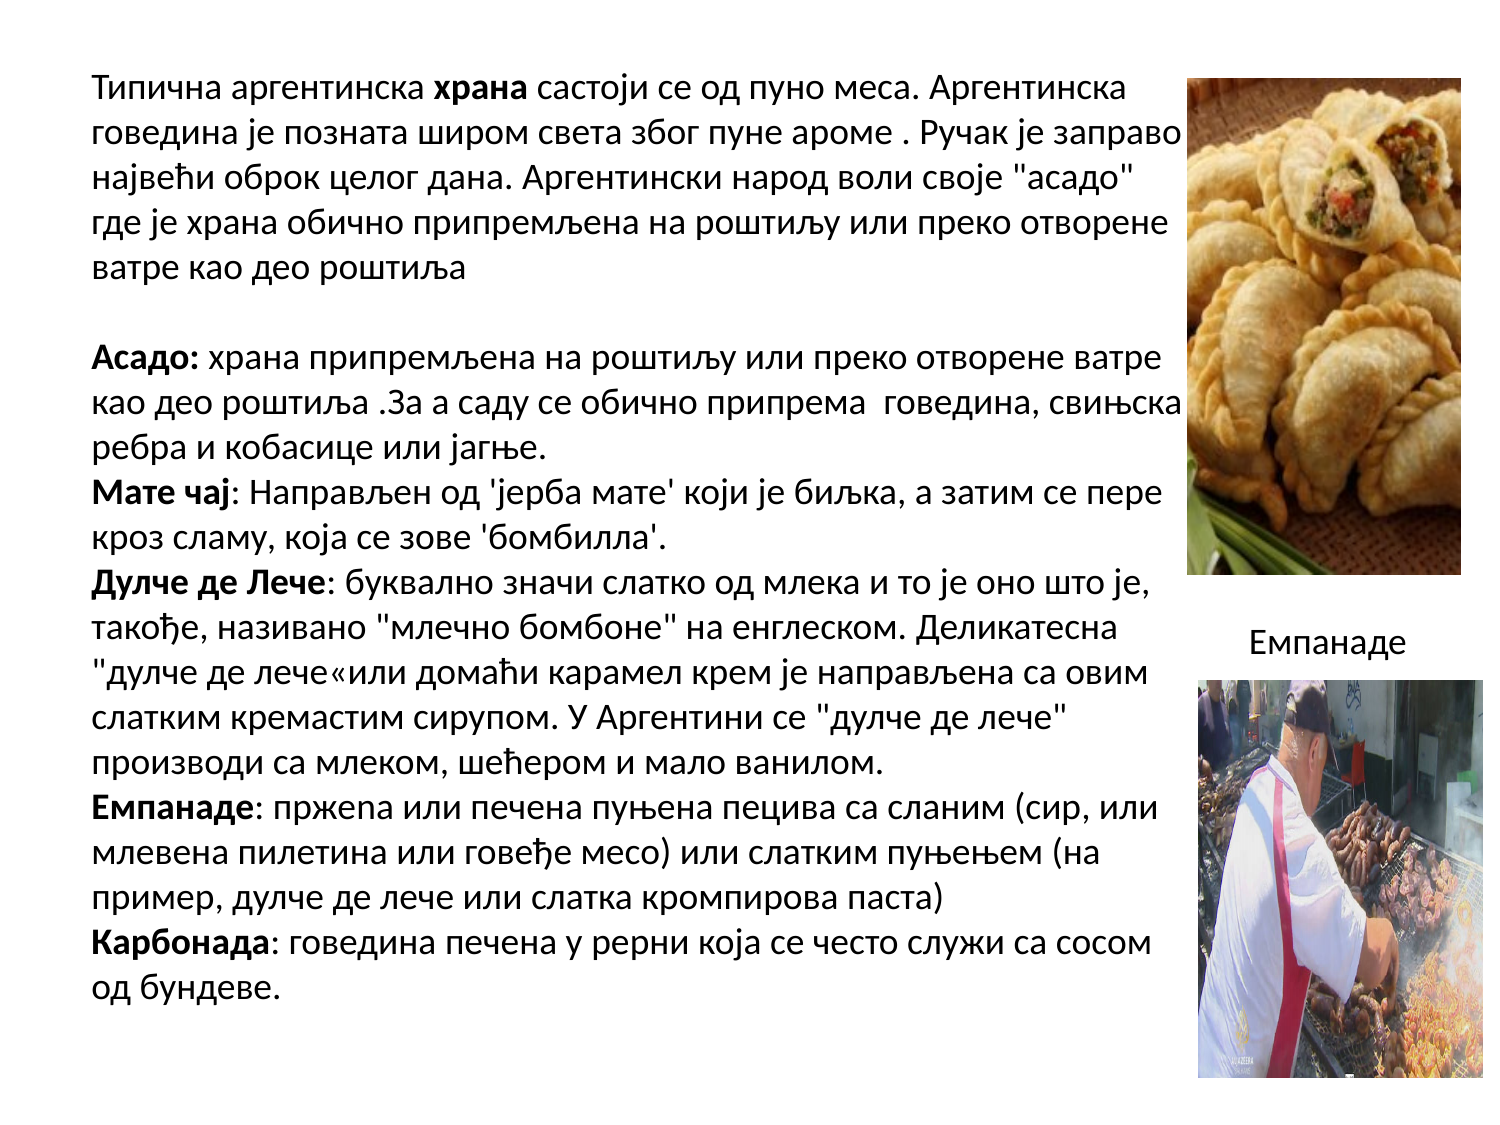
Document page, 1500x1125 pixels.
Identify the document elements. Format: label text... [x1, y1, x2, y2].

picture [1198, 680, 1483, 1078]
text_box Емпанаде [1234, 609, 1459, 670]
picture [1186, 77, 1461, 575]
text_box Типична аргентинска храна састоји се од пуно меса. Аргентинска говедина је позната широм света због пуне ароме . Ручак је заправо највећи оброк целог дана. Аргентински народ воли своје "асадо" где је храна обично припремљена на роштиљу или преко отворене ватре као део роштиља Асадо: храна припремљена на роштиљу или преко отворене ватре као део роштиља .За а саду се обично припрема говедина, свињска ребра и кобасице или јагње. Мате чај: Направљен од 'јерба мате' који је биљка, а затим се пере кроз сламу, која се зове 'бомбилла'. Дулче де Лече: буквално значи слатко од млека и то је оно што је, такође, називано "млечно бомбоне" на енглеском. Деликатесна "дулче де лече«или домаћи карамел крем је направљена са овим слатким кремастим сирупом. У Аргентини се "дулче де лече" производи са млеком, шећером и мало ванилом. Емпанаде: пржеna или печенa пуњена пецива са сланим (сир, или млевена пилетина или говеђе месо) или слатким пуњењем (на пример, дулче де лече или слатка кромпирова паста) Карбонада: говедина печена у рерни која се често служи са сосом од бундеве. [76, 54, 1199, 1015]
